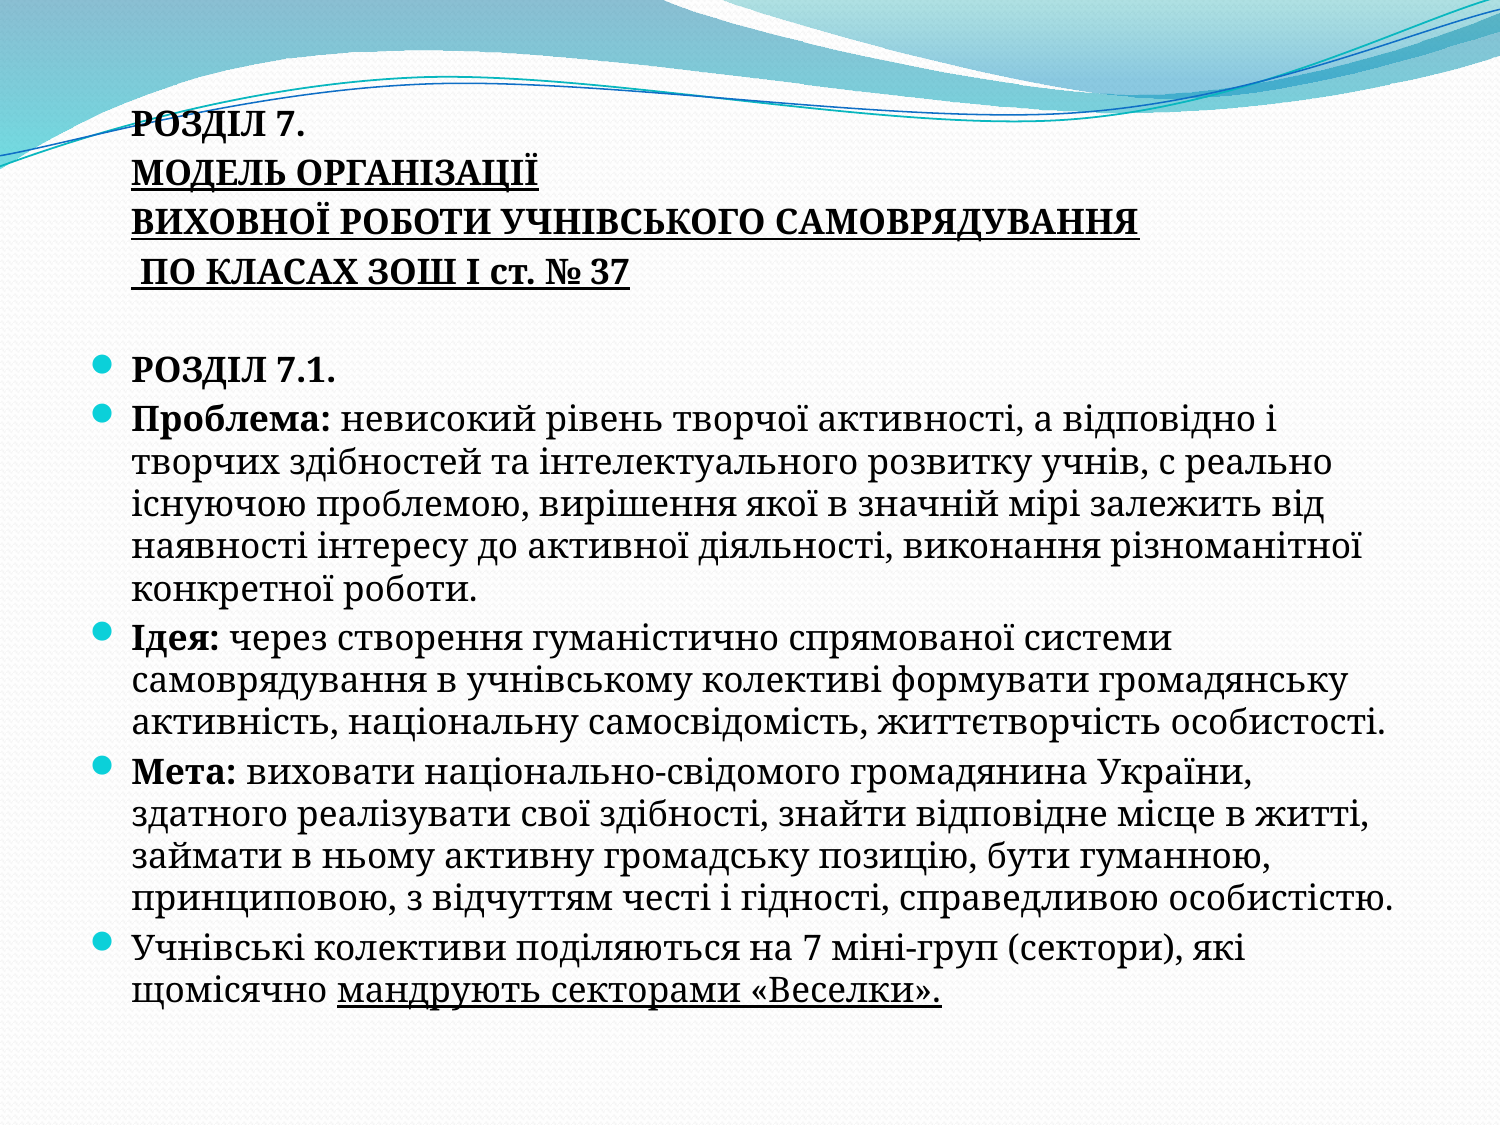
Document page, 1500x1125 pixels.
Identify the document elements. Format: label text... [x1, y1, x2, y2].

list РОЗДІЛ 7. МОДЕЛЬ ОРГАНІЗАЦІЇ ВИХОВНОЇ РОБОТИ УЧНІВСЬКОГО САМОВРЯДУВАННЯ ПО КЛАСАХ ЗОШ I ст. № 37 РОЗДІЛ 7.1. Проблема: невисокий рівень творчої активності, а відповідно і творчих здібностей та інтелектуального розвитку учнів, с реально існуючою проблемою, вирішення якої в значній мірі залежить від наявності інтересу до активної діяльності, виконання різноманітної конкретної роботи. Ідея: через створення гуманістично спрямованої системи самоврядування в учнівському колективі формувати громадянську активність, національну самосвідомість, життєтворчість особистості. Мета: виховати національно-свідомого громадянина України, здатного реалізувати свої здібності, знайти відповідне місце в житті, займати в ньому активну громадську позицію, бути гуманною, принциповою, з відчуттям честі і гідності, справедливою особистістю. Учнівські колективи поділяються на 7 міні-груп (сектори), які щомісячно мандрують секторами «Веселки». [75, 93, 1425, 1038]
